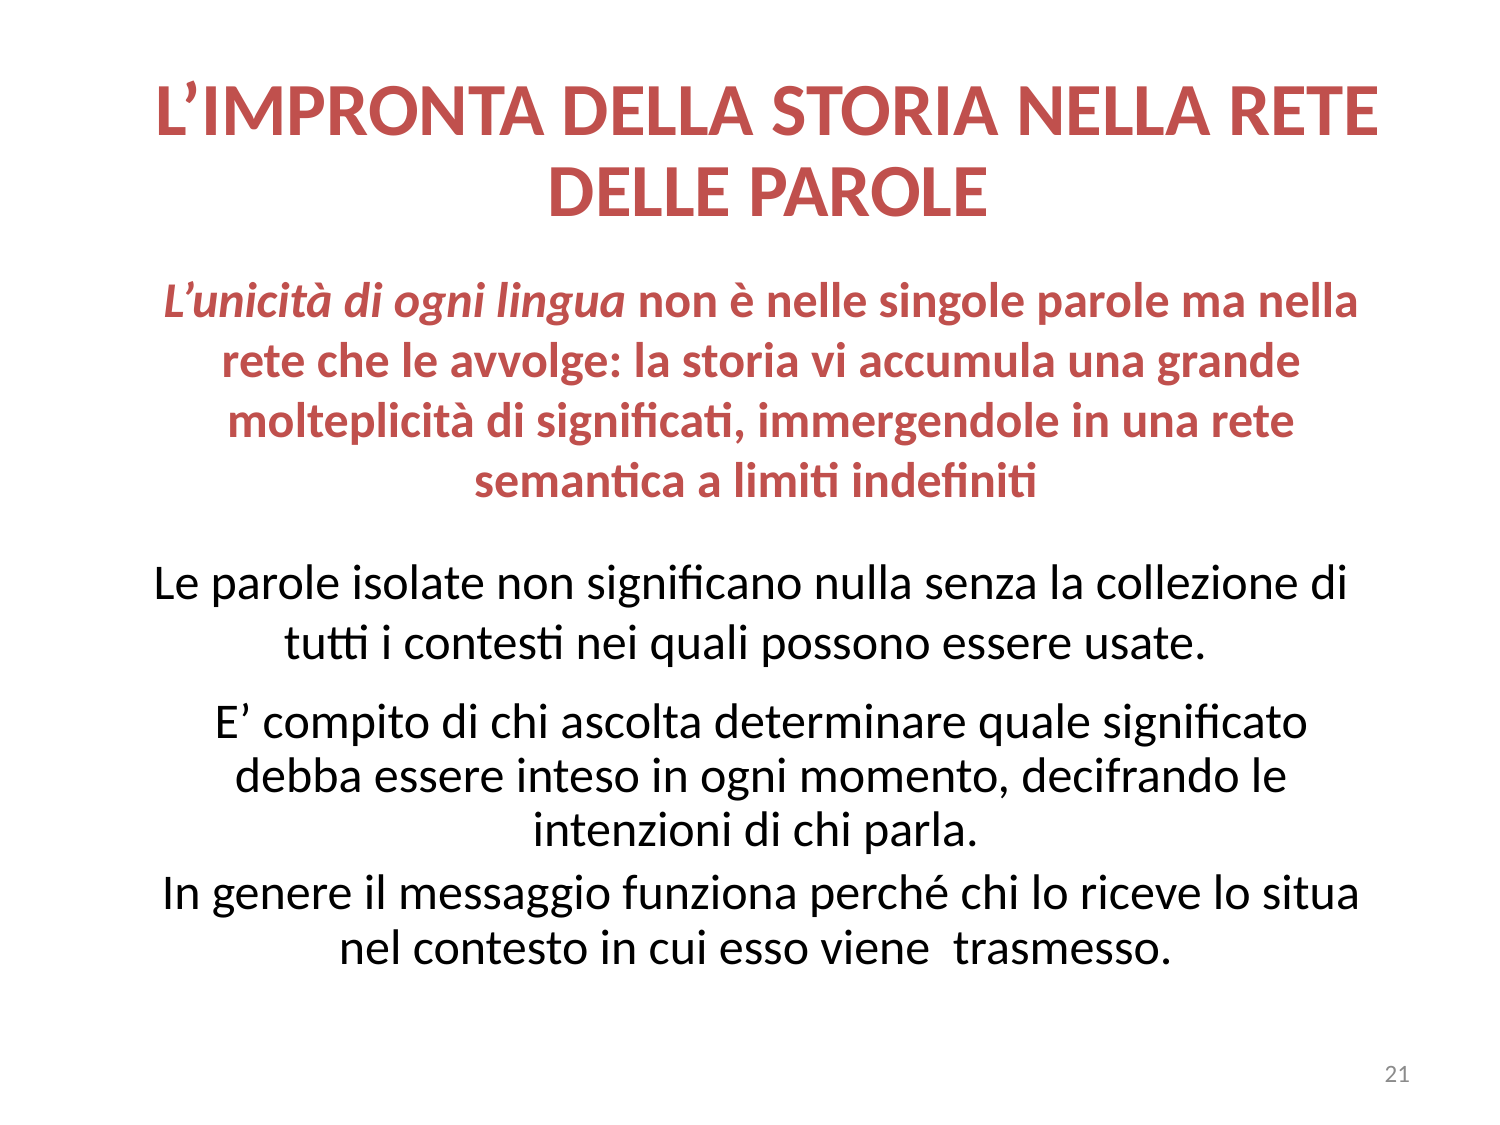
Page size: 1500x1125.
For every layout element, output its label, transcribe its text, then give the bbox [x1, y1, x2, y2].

text_box E’ compito di chi ascolta determinare quale significato debba essere inteso in ogni momento, decifrando le intenzioni di chi parla. In genere il messaggio funziona perché chi lo riceve lo situa nel contesto in cui esso viene trasmesso. [141, 687, 1382, 1003]
list L’unicità di ogni lingua non è nelle singole parole ma nella rete che le avvolge: la storia vi accumula una grande molteplicità di significati, immergendole in una rete semantica a limiti indefiniti [141, 260, 1382, 521]
text_box L’IMPRONTA DELLA STORIA NELLA RETE DELLE PAROLE [93, 69, 1444, 234]
slide_number 21 [1074, 1042, 1425, 1103]
text_box Le parole isolate non significano nulla senza la collezione di tutti i contesti nei quali possono essere usate. [120, 541, 1382, 690]
